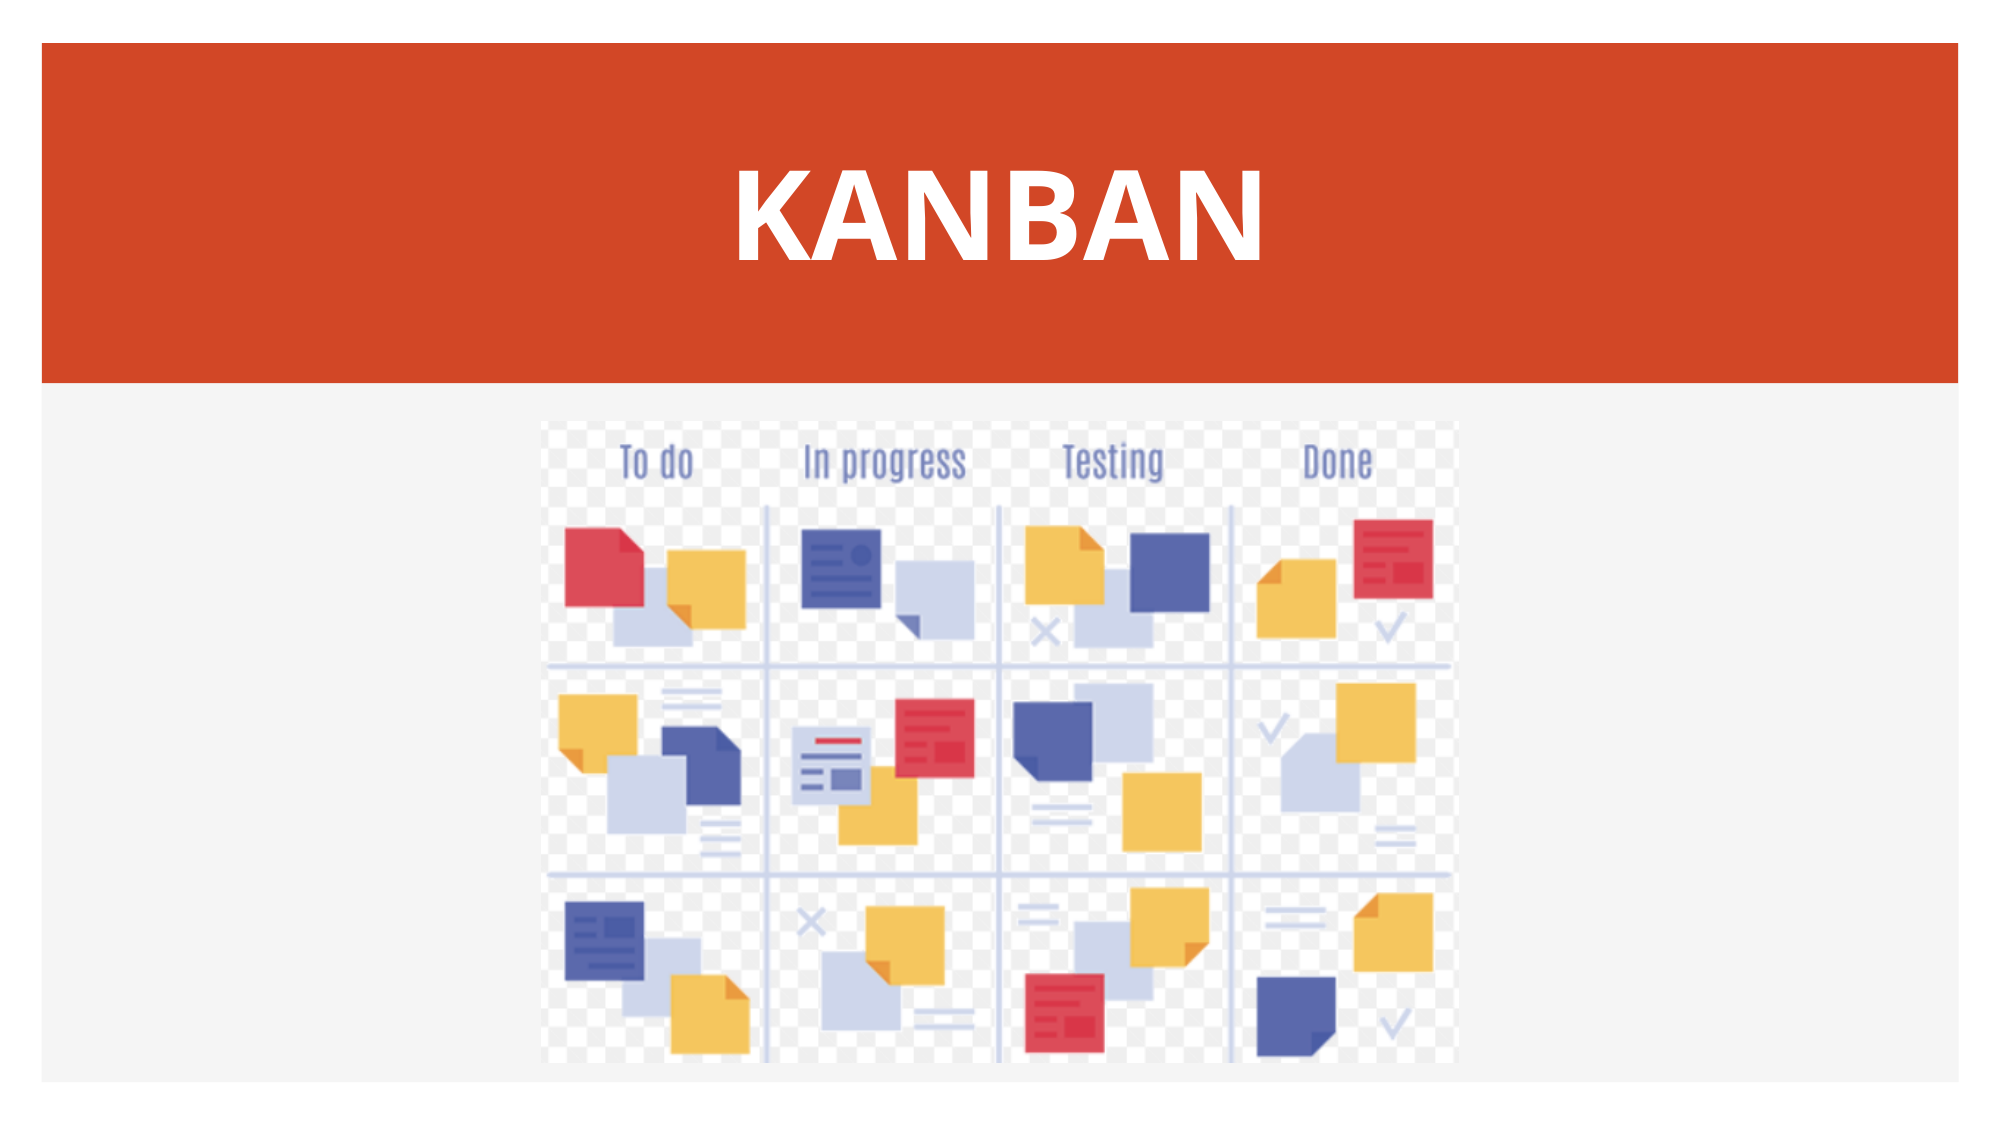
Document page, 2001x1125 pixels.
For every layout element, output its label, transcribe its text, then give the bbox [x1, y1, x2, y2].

title KANBAN [96, 133, 1904, 293]
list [541, 420, 1459, 1063]
